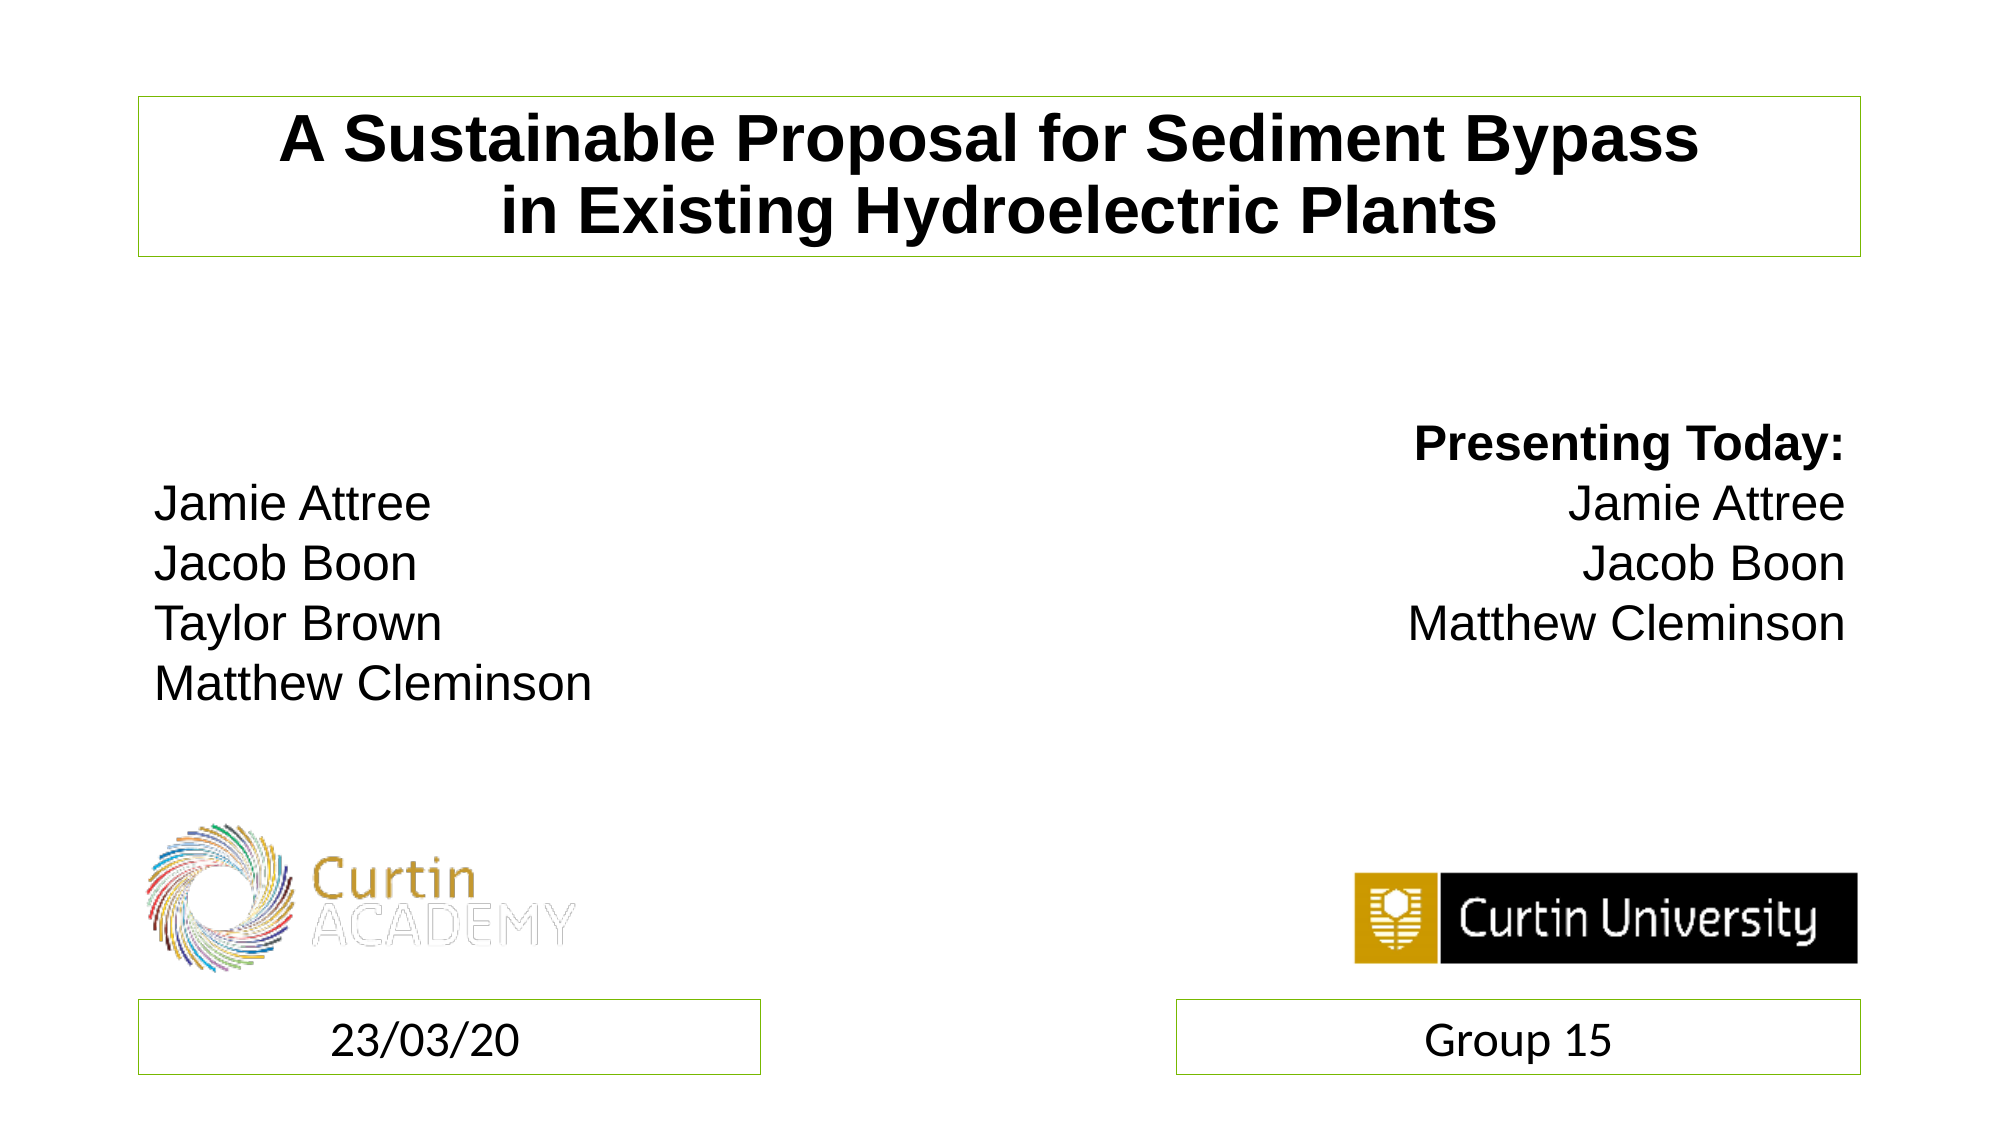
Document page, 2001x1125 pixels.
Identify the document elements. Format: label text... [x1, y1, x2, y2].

text_box 23/03/2023 [138, 999, 761, 1075]
picture [138, 821, 583, 976]
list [1352, 870, 1861, 967]
text_box Original Team: Jamie Attree Jacob Boon Taylor Brown Matthew Cleminson [138, 403, 727, 719]
text_box Group 15 [1176, 999, 1861, 1075]
text_box Presenting Today: Jamie Attree Jacob Boon Matthew Cleminson [1273, 403, 1861, 719]
title A Sustainable Proposal for Sediment Bypass in Existing Hydroelectric Plants [138, 96, 1861, 257]
